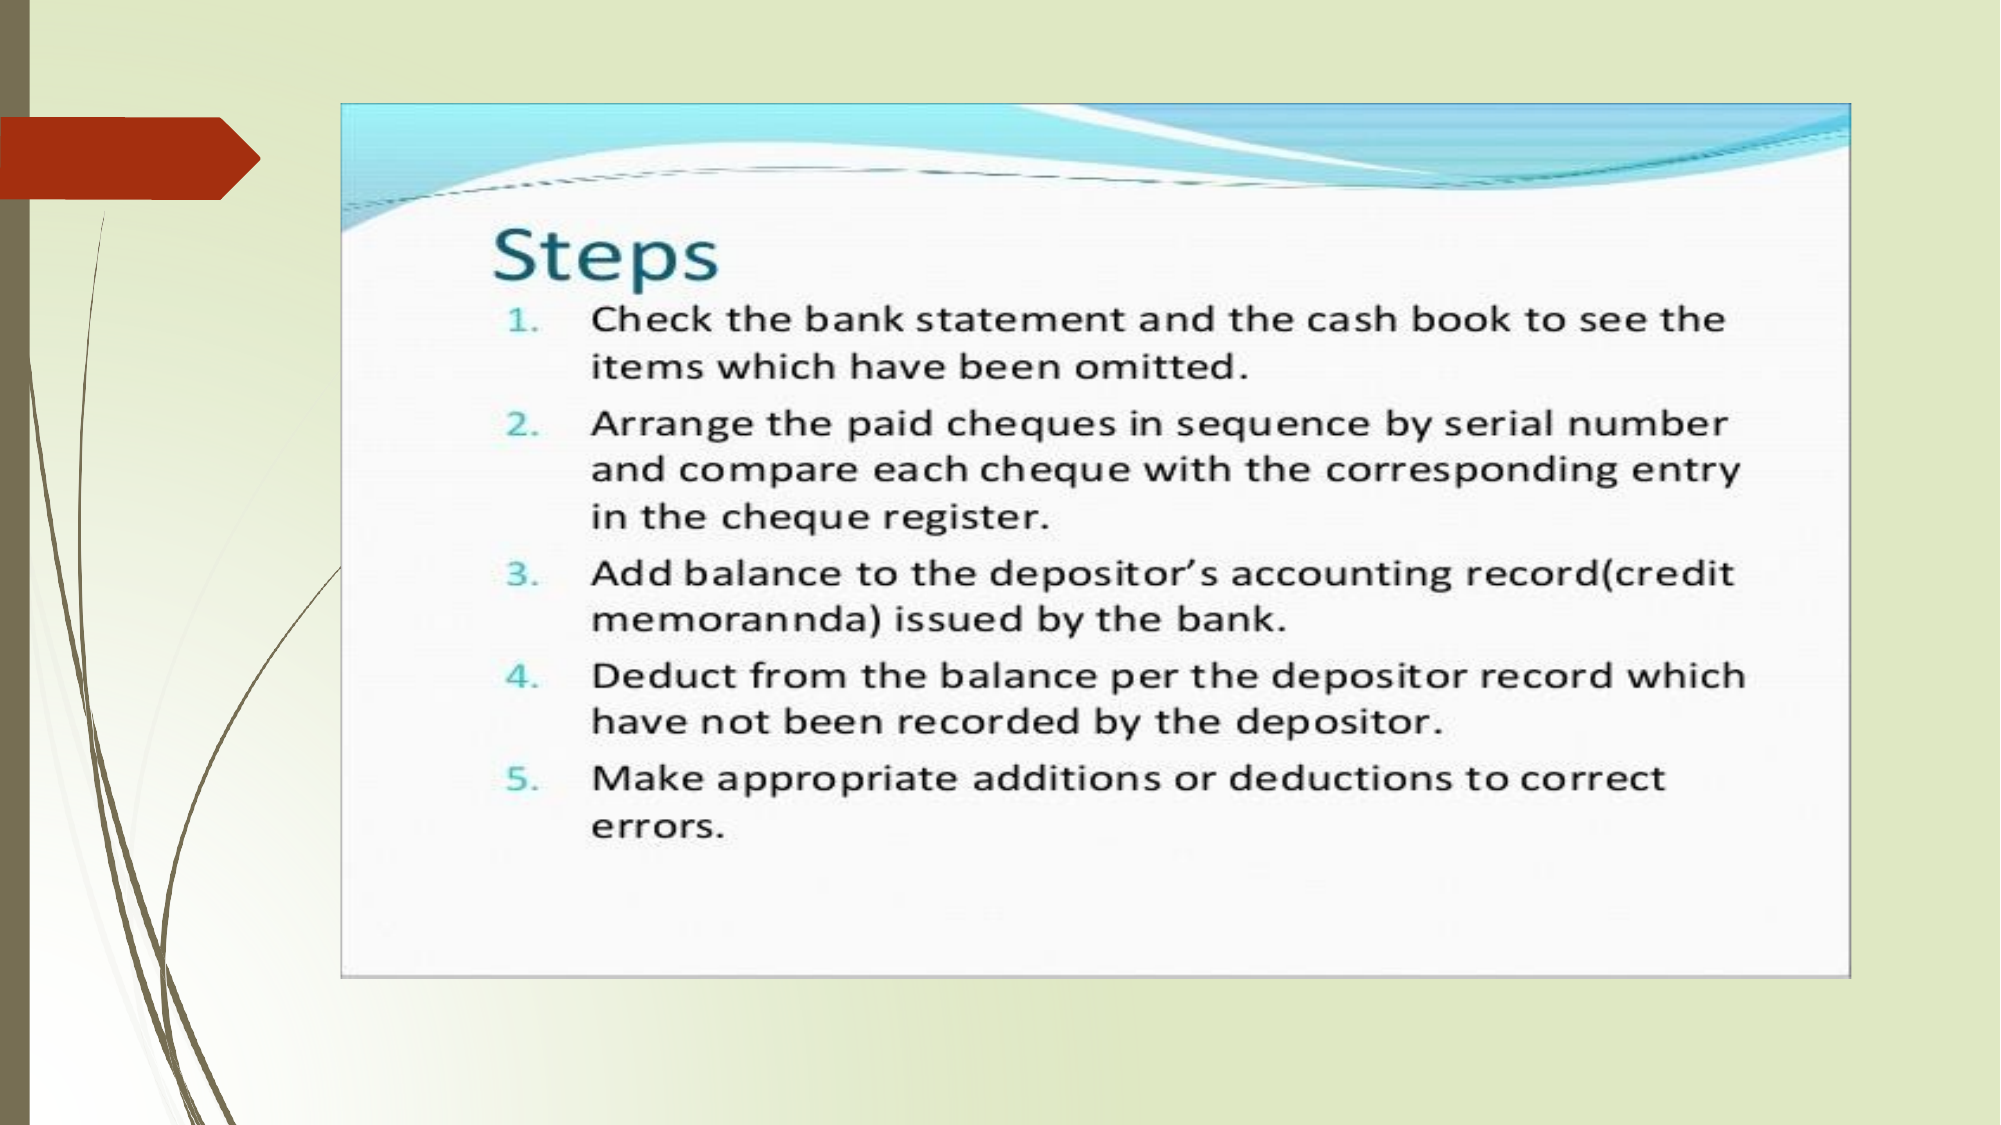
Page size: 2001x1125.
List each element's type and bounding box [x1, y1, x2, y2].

picture [30, 0, 2000, 1125]
text_box [340, 103, 1852, 979]
text_box [0, 117, 261, 200]
